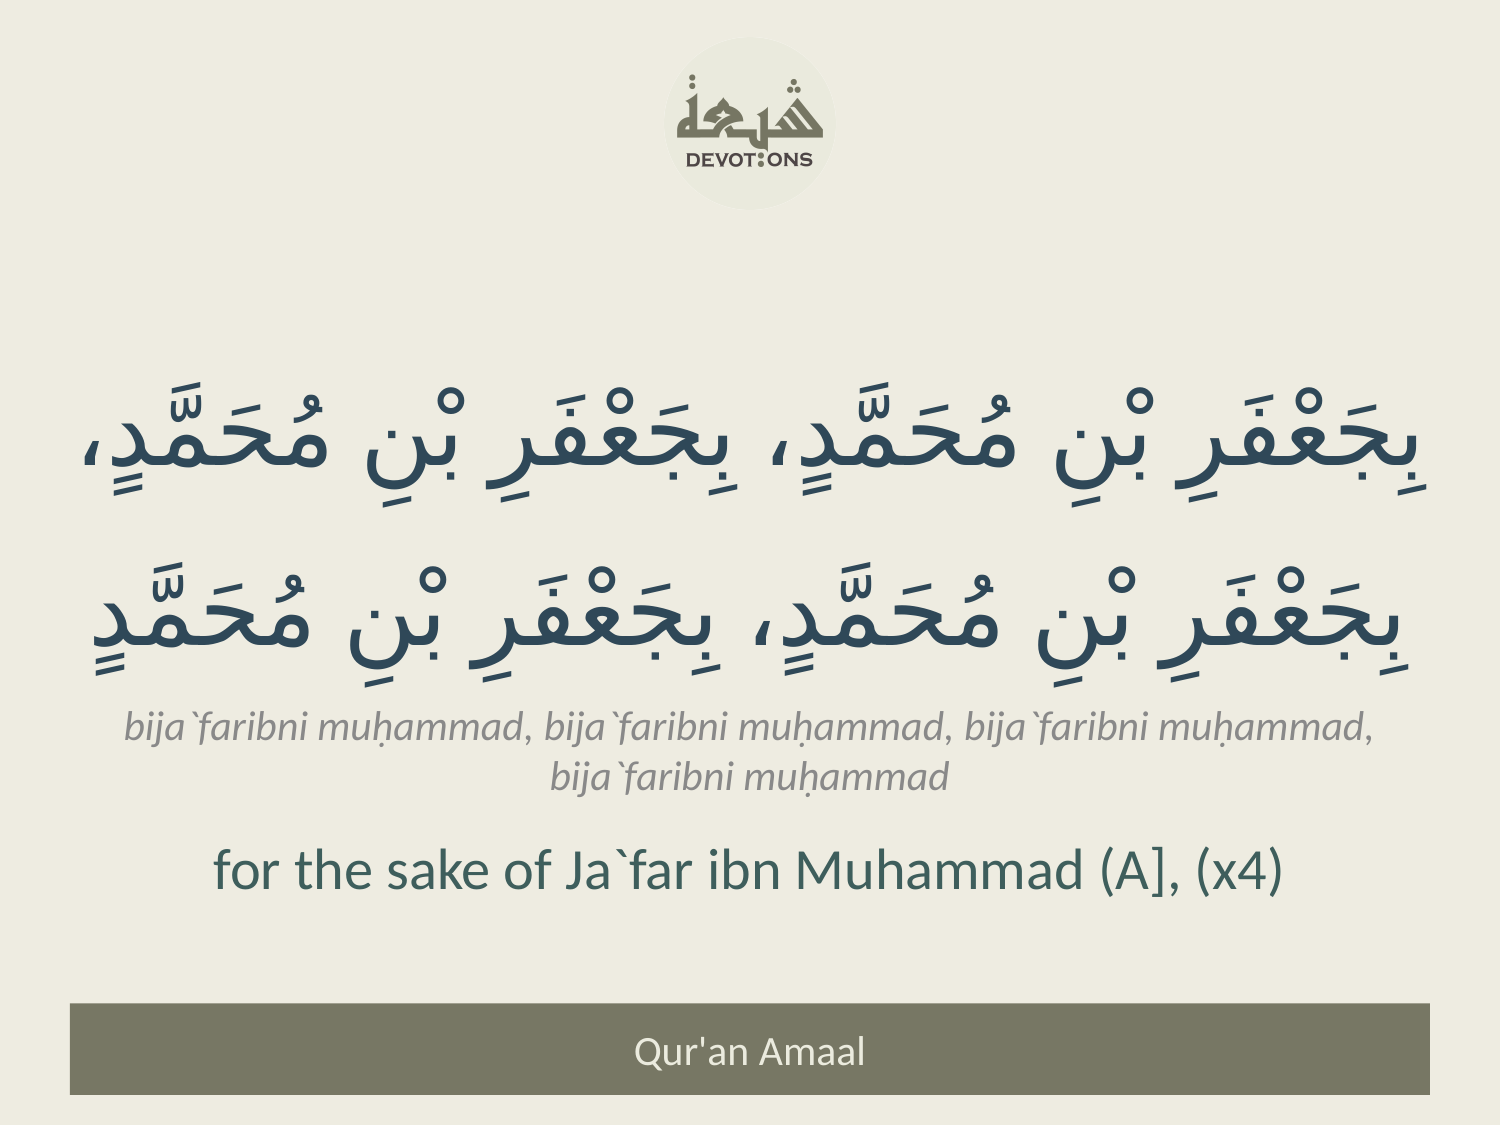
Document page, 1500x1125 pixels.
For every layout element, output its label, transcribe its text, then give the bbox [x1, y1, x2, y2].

picture [656, 29, 844, 203]
list بِجَعْفَرِ بْنِ مُحَمَّدٍ، بِجَعْفَرِ بْنِ مُحَمَّدٍ، بِجَعْفَرِ بْنِ مُحَمَّدٍ، بِجَعْفَرِ بْنِ مُحَمَّدٍ bija`faribni muḥammad, bija`faribni muḥammad, bija`faribni muḥammad, bija`faribni muḥammad for the sake of Ja`far ibn Muhammad (A], (x4) [69, 203, 1430, 1003]
list Qur'an Amaal [69, 1003, 1430, 1095]
